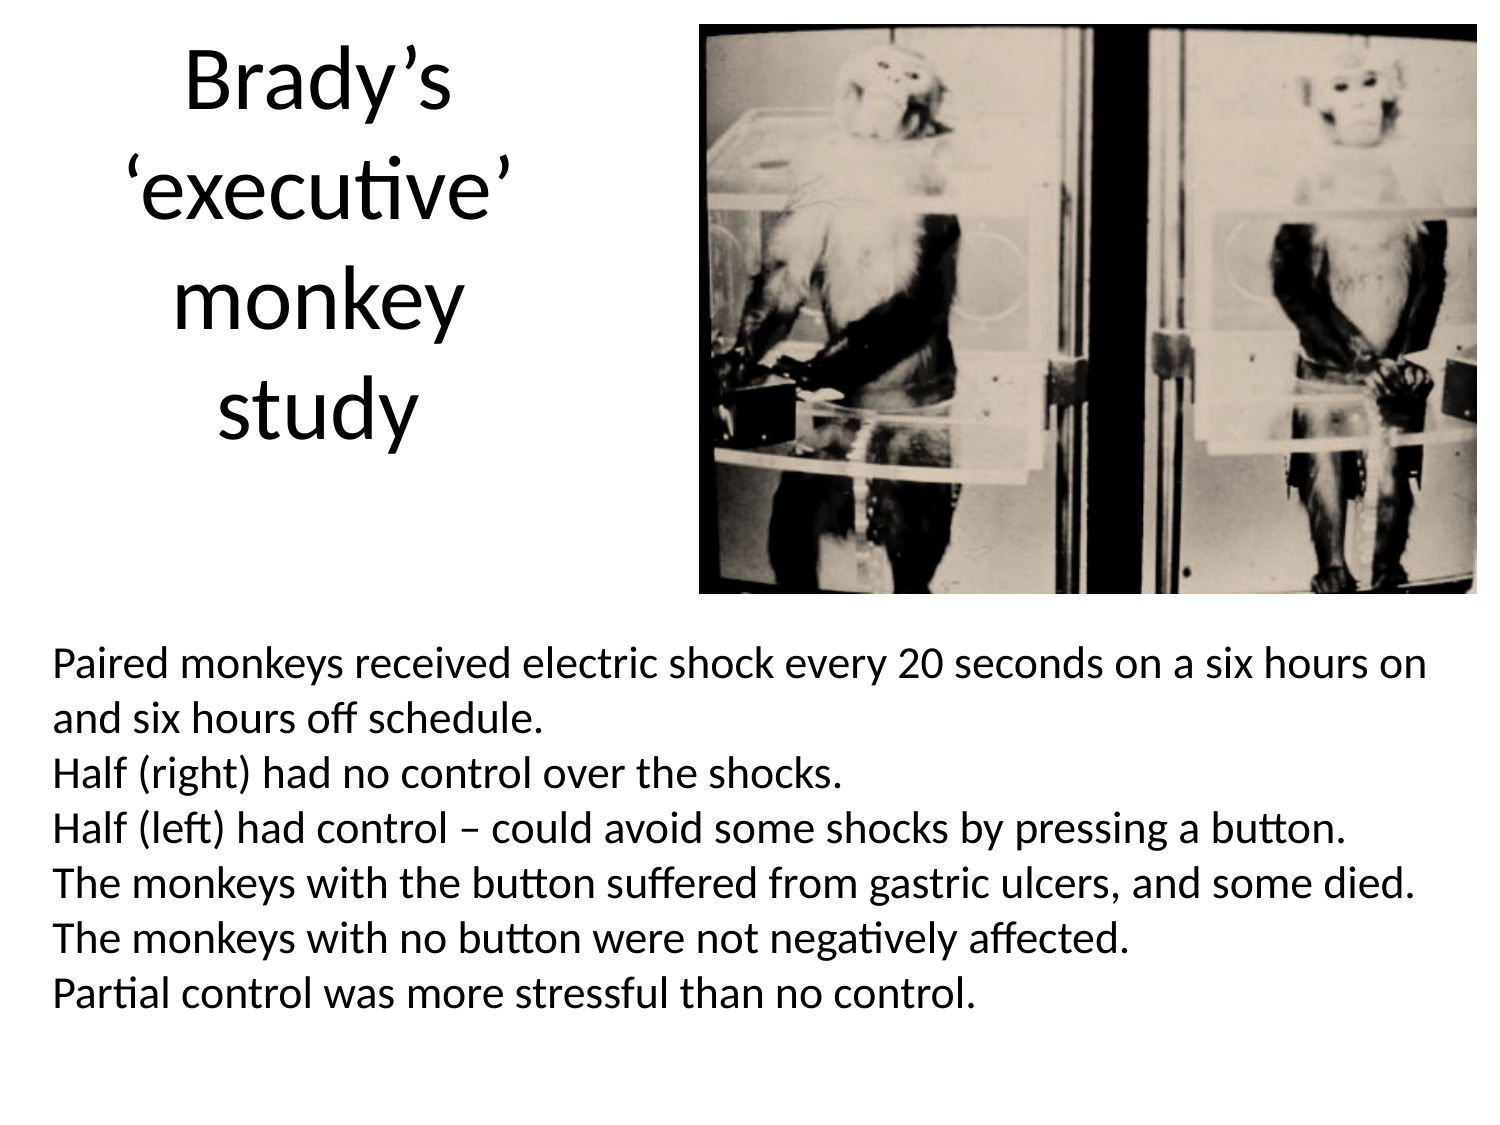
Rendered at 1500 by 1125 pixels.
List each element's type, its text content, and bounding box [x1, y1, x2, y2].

picture [699, 24, 1477, 594]
text_box Paired monkeys received electric shock every 20 seconds on a six hours on and six hours off schedule. Half (right) had no control over the shocks. Half (left) had control – could avoid some shocks by pressing a button. The monkeys with the button suffered from gastric ulcers, and some died. The monkeys with no button were not negatively affected. Partial control was more stressful than no control. [37, 624, 1463, 1025]
title Brady’s ‘executive’ monkey study [62, 0, 575, 475]
